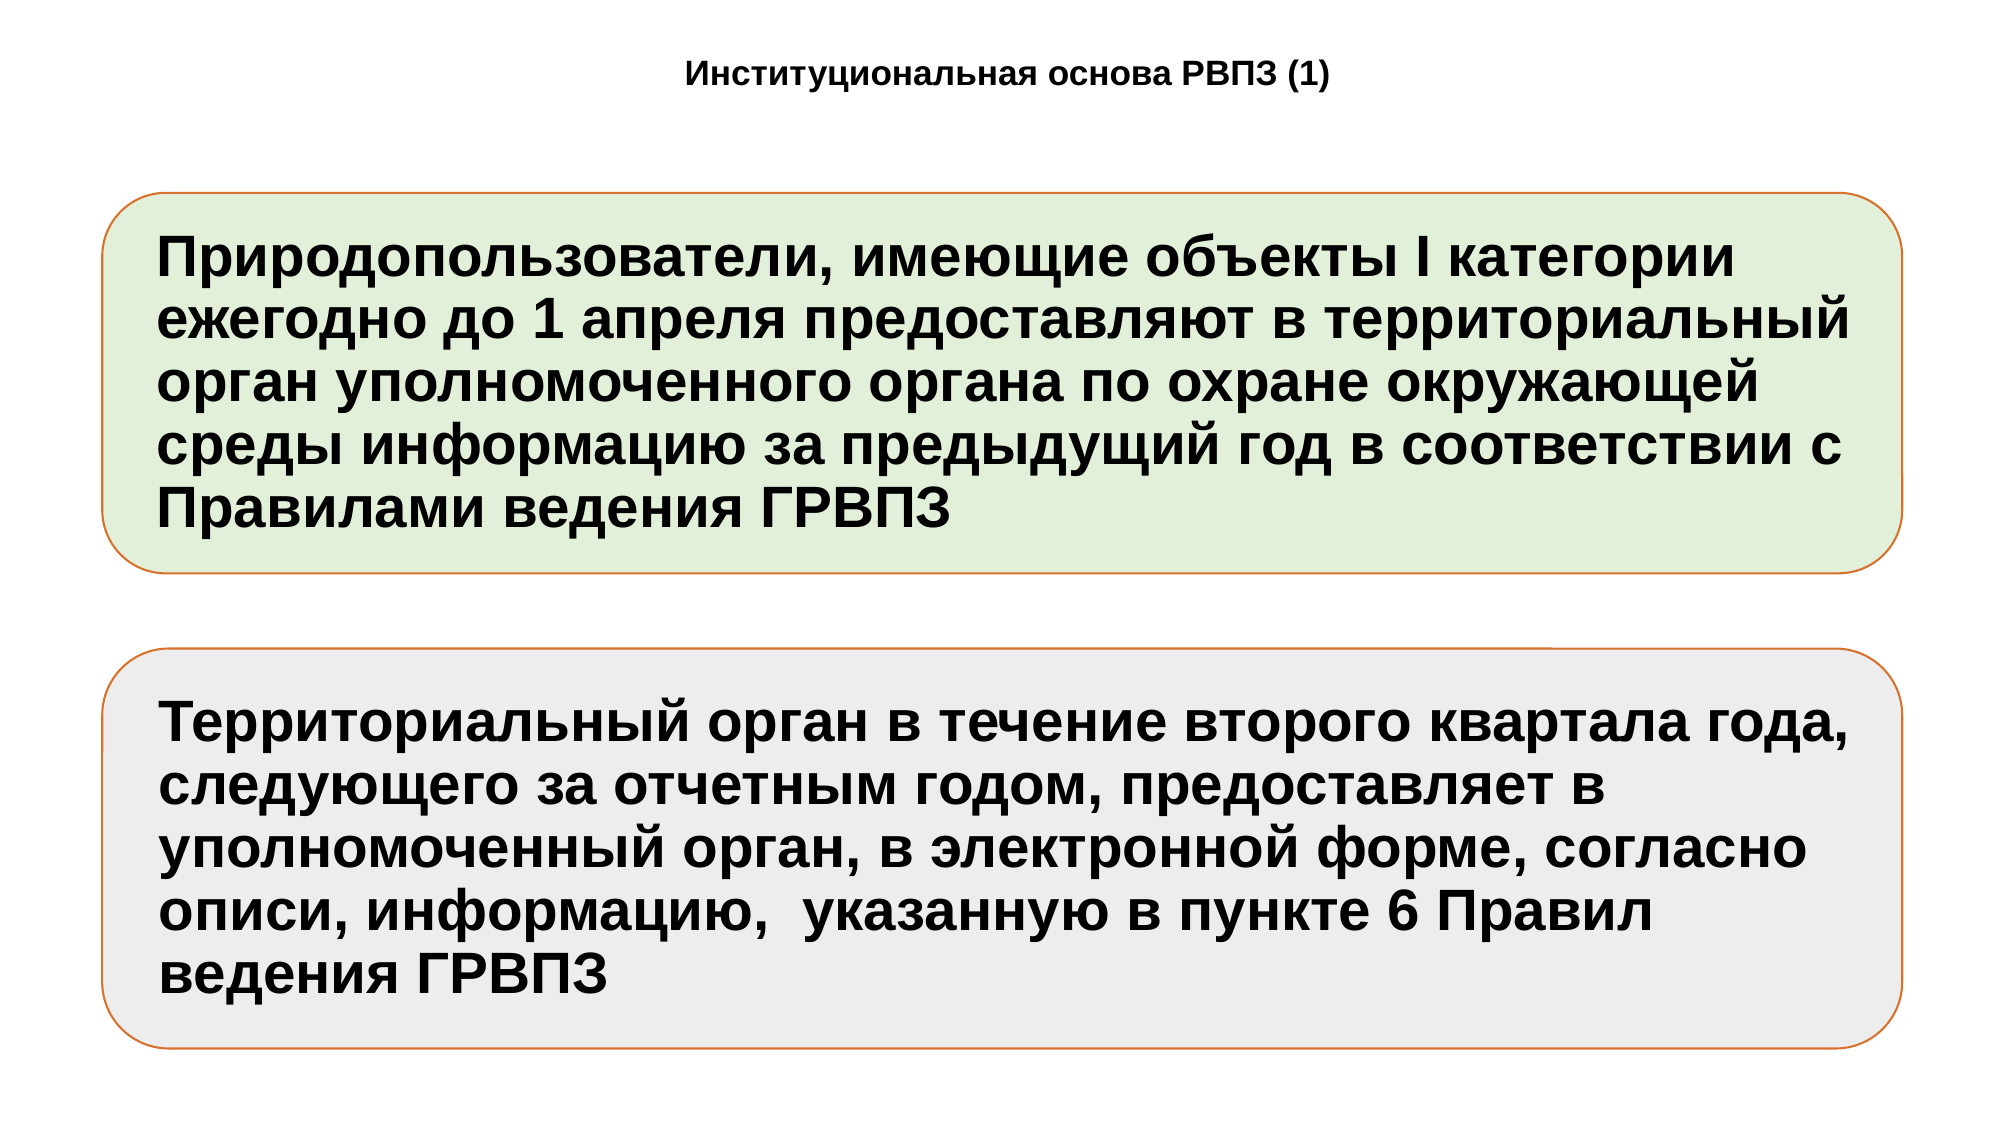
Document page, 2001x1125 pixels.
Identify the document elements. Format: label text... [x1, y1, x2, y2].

title Институциональная основа РВПЗ (1) [70, 0, 1945, 149]
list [102, 160, 1903, 1125]
